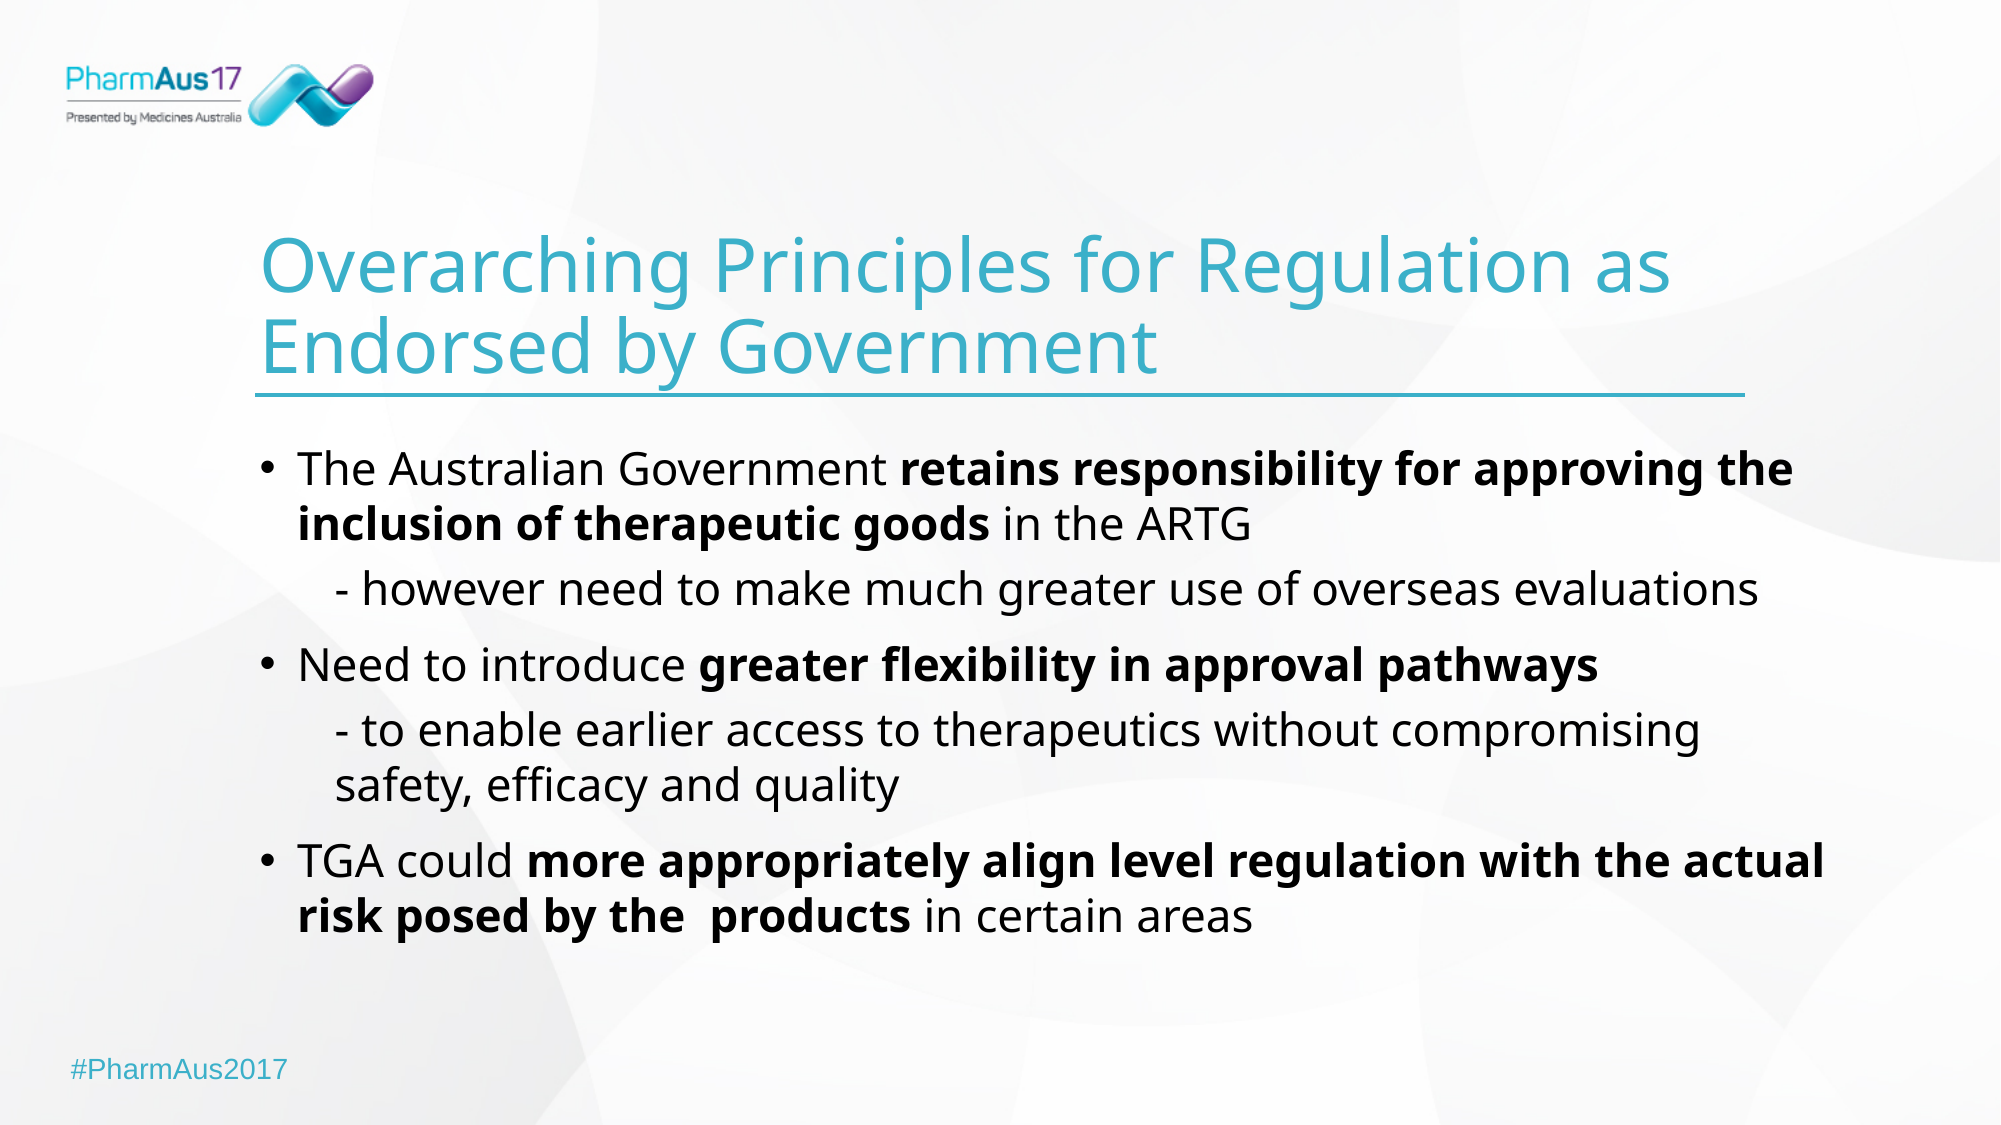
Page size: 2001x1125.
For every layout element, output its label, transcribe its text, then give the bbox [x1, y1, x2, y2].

picture [0, 0, 2001, 1125]
list The Australian Government retains responsibility for approving the inclusion of therapeutic goods in the ARTG - however need to make much greater use of overseas evaluations Need to introduce greater flexibility in approval pathways - to enable earlier access to therapeutics without compromising safety, efficacy and quality TGA could more appropriately align level regulation with the actual risk posed by the products in certain areas [244, 432, 1863, 1002]
text_box #PharmAus2017 [55, 1042, 320, 1093]
title Overarching Principles for Regulation as Endorsed by Government [244, 199, 1863, 418]
